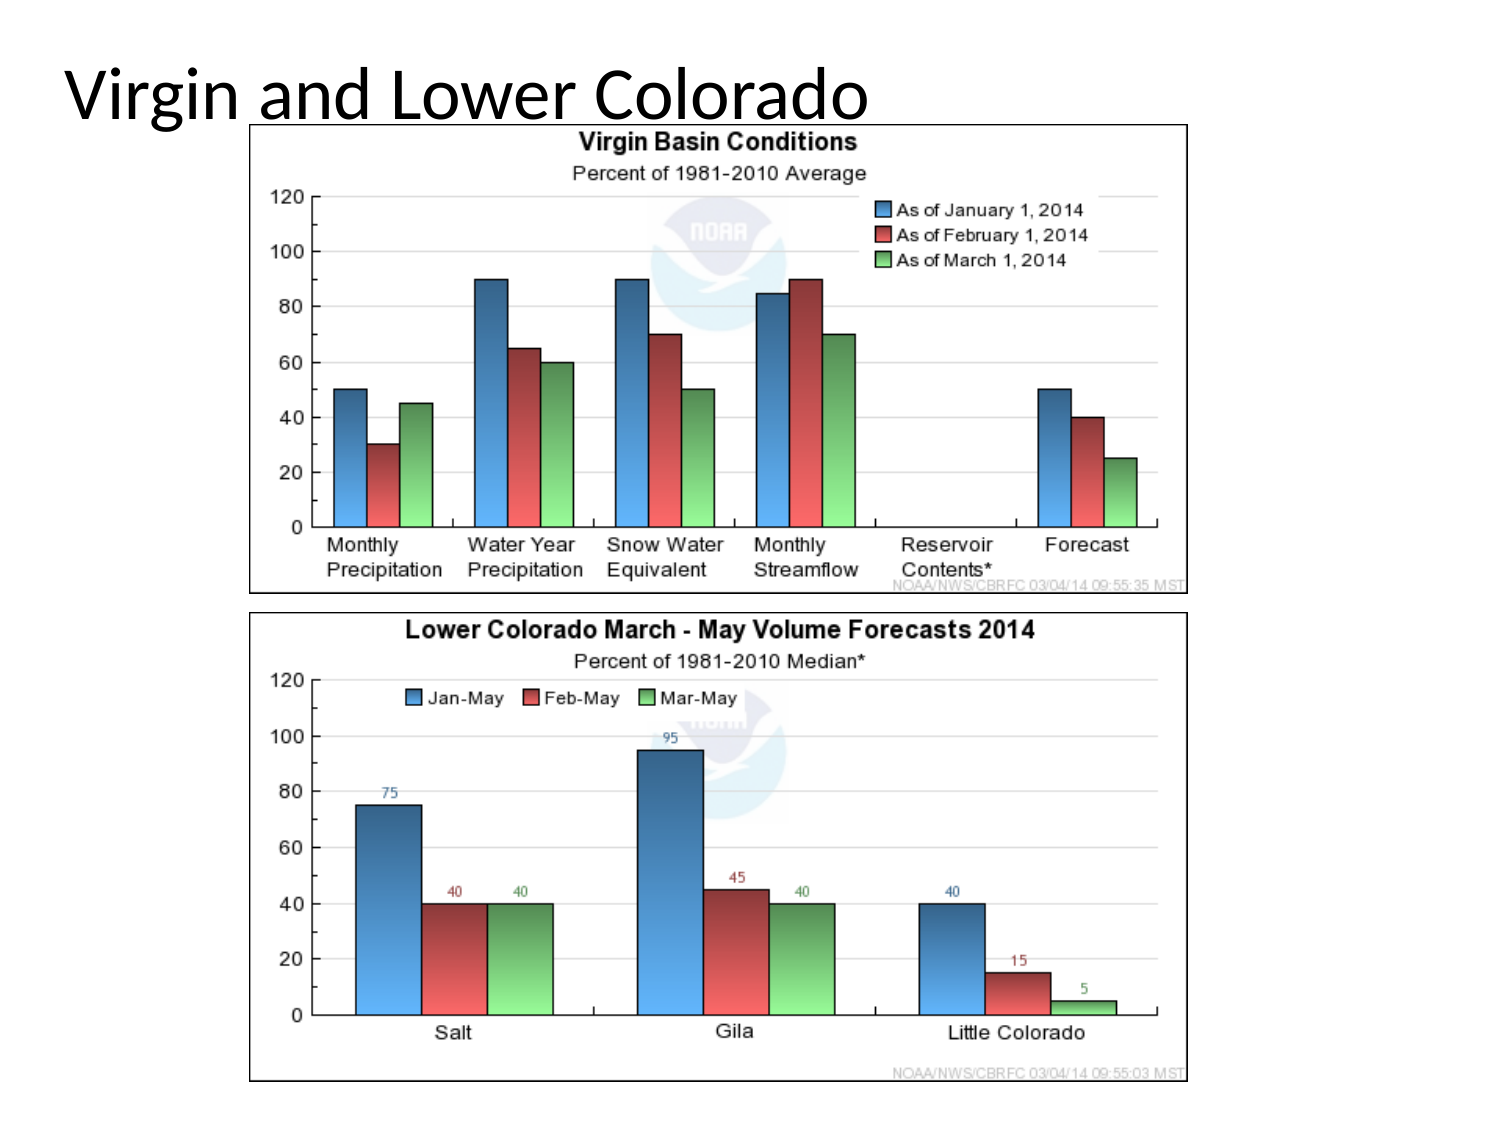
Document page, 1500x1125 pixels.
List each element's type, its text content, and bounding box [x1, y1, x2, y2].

picture [249, 124, 1188, 594]
text_box Virgin and Lower Colorado [49, 37, 938, 163]
picture [249, 612, 1188, 1082]
